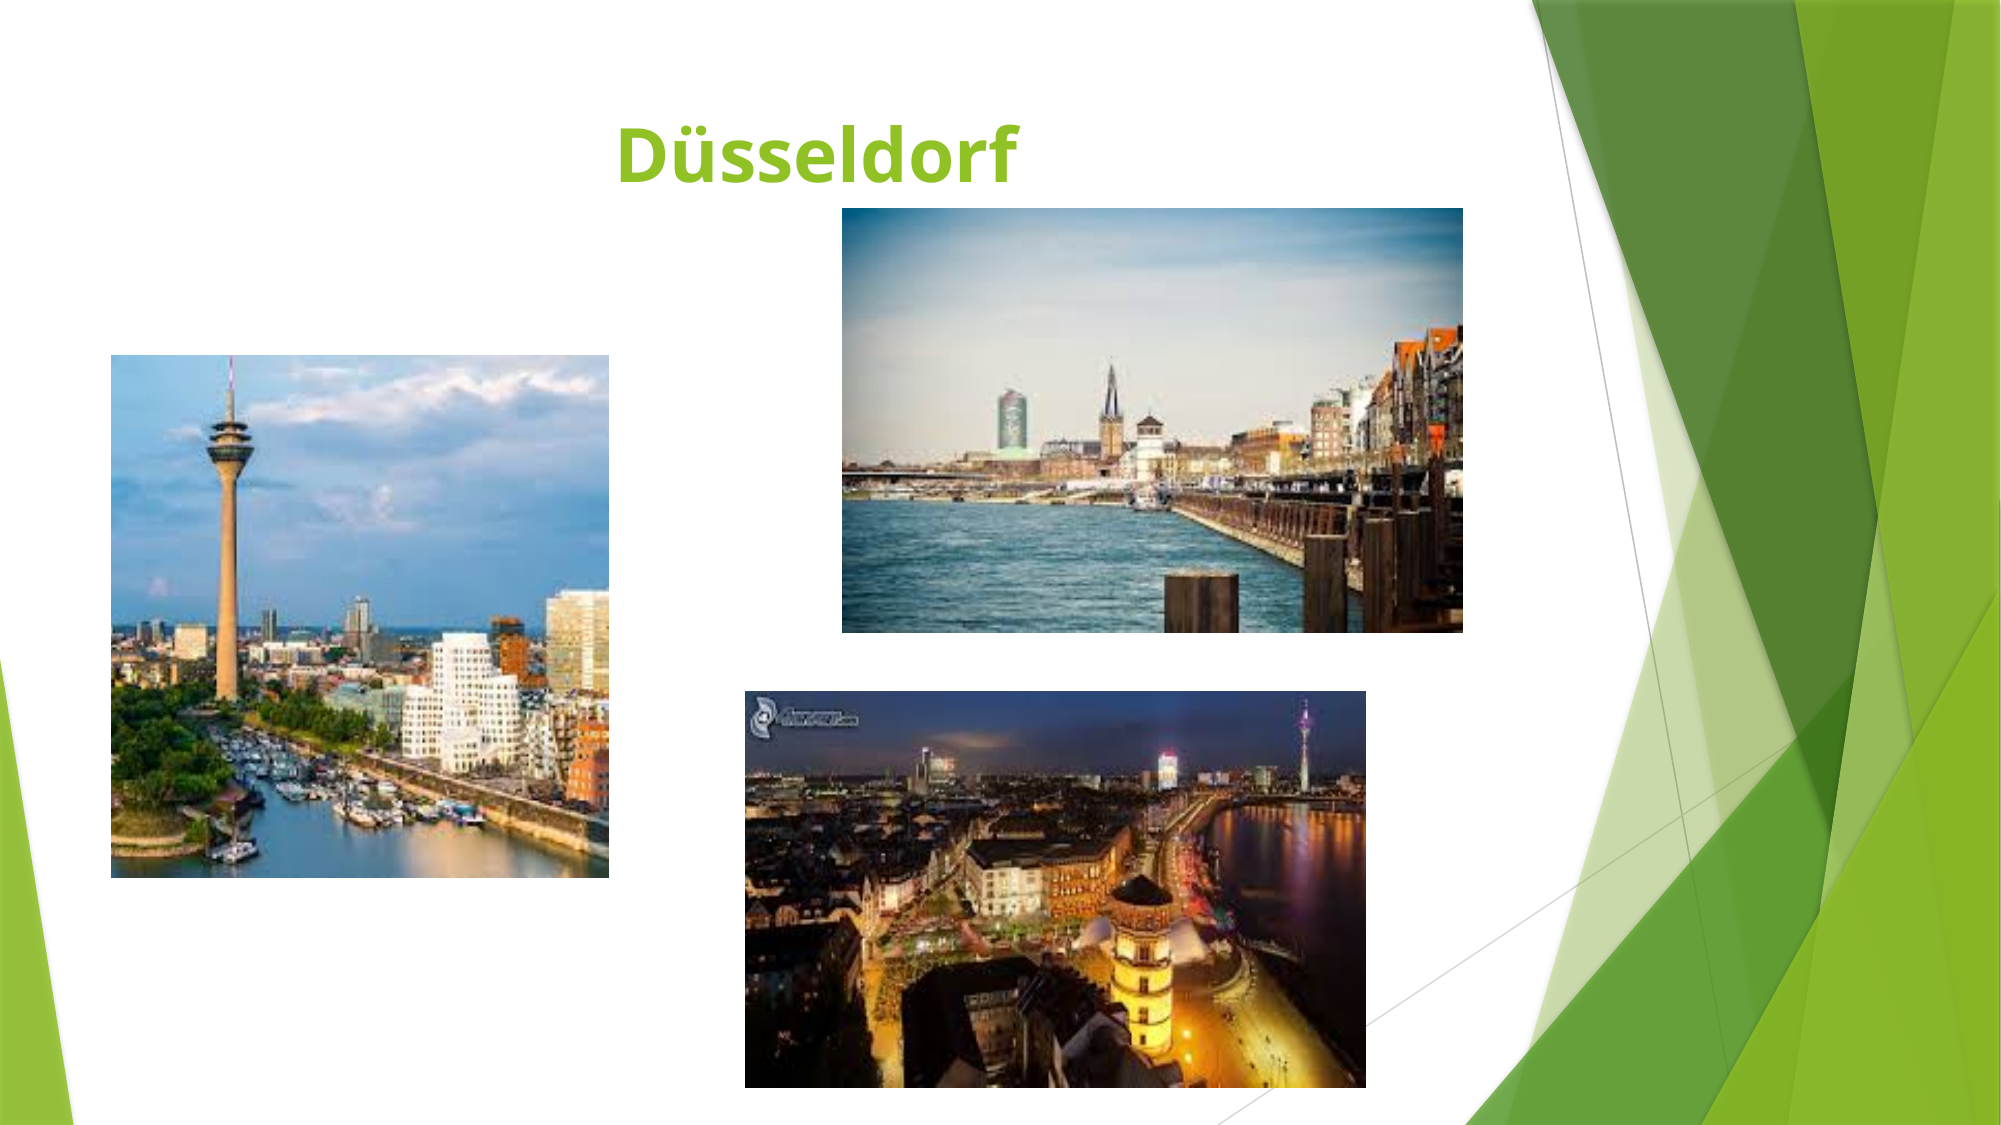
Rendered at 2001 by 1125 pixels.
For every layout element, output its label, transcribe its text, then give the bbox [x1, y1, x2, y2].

picture [842, 207, 1463, 634]
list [110, 355, 610, 879]
picture [744, 691, 1366, 1088]
title Düsseldorf [111, 99, 1522, 317]
